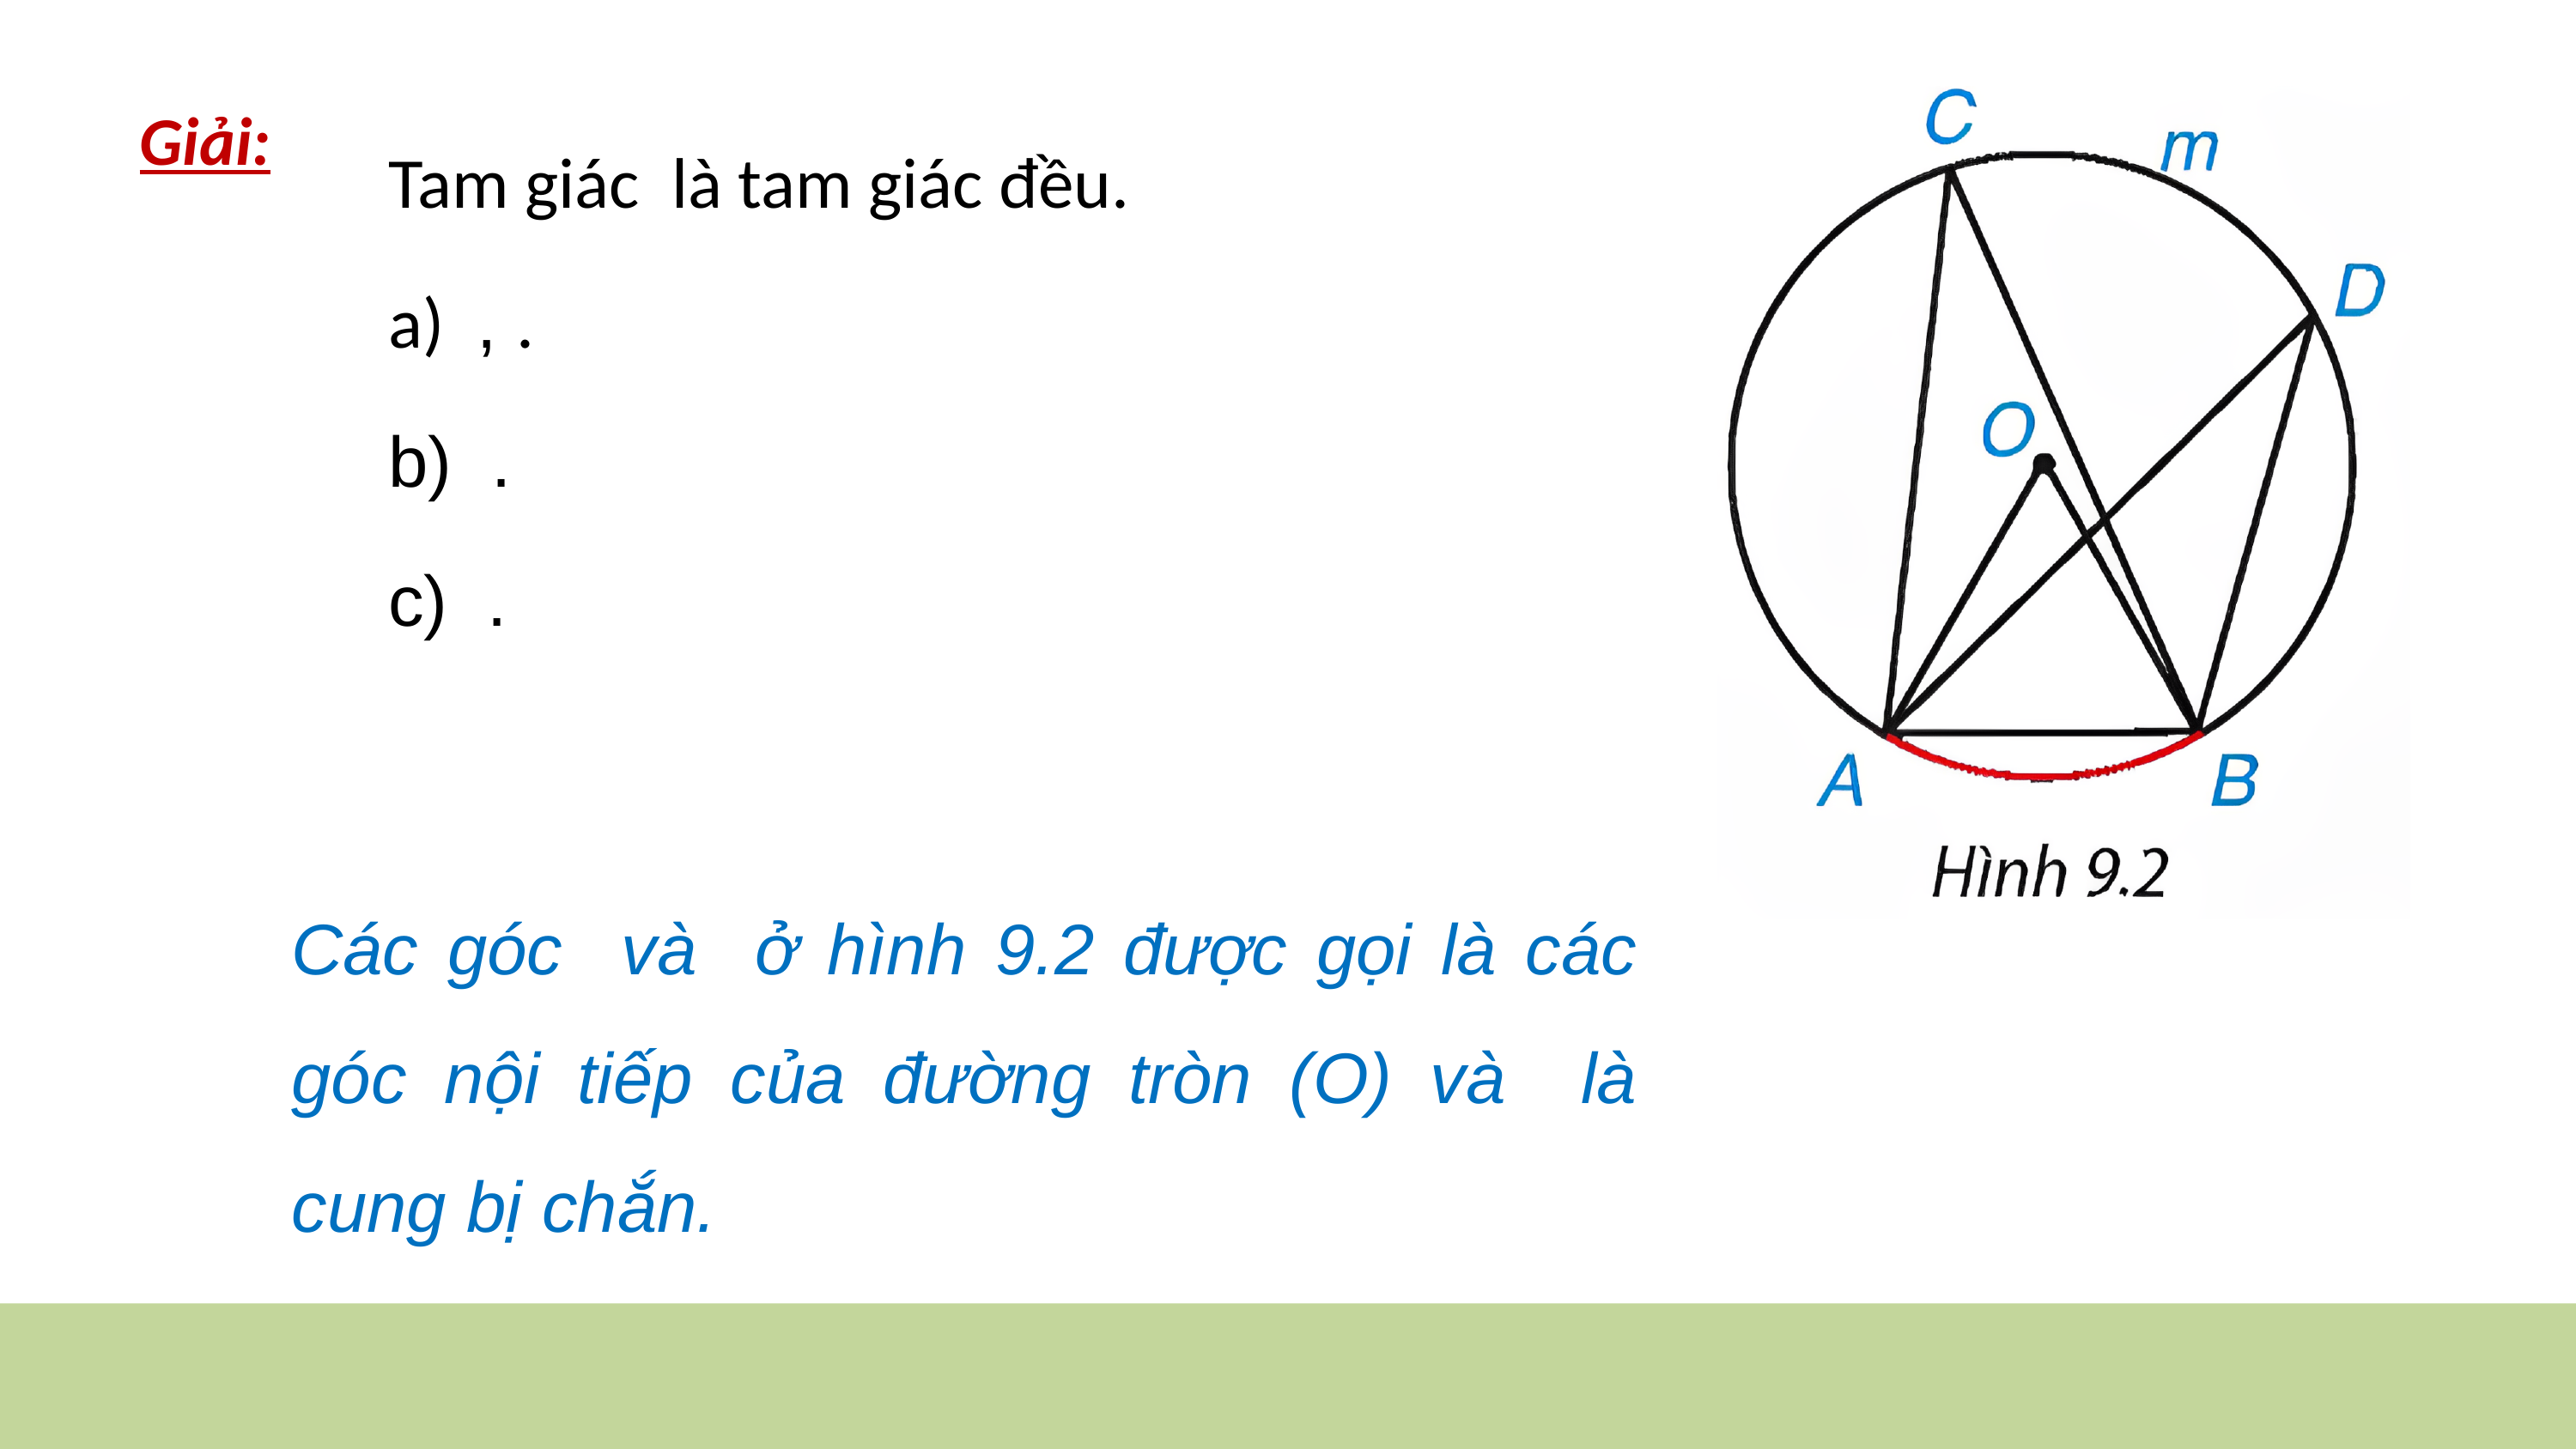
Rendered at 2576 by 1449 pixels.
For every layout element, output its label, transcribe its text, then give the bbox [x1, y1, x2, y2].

text_box Giải: [126, 91, 284, 185]
picture [1716, 86, 2410, 919]
text_box [0, 1303, 2576, 1449]
